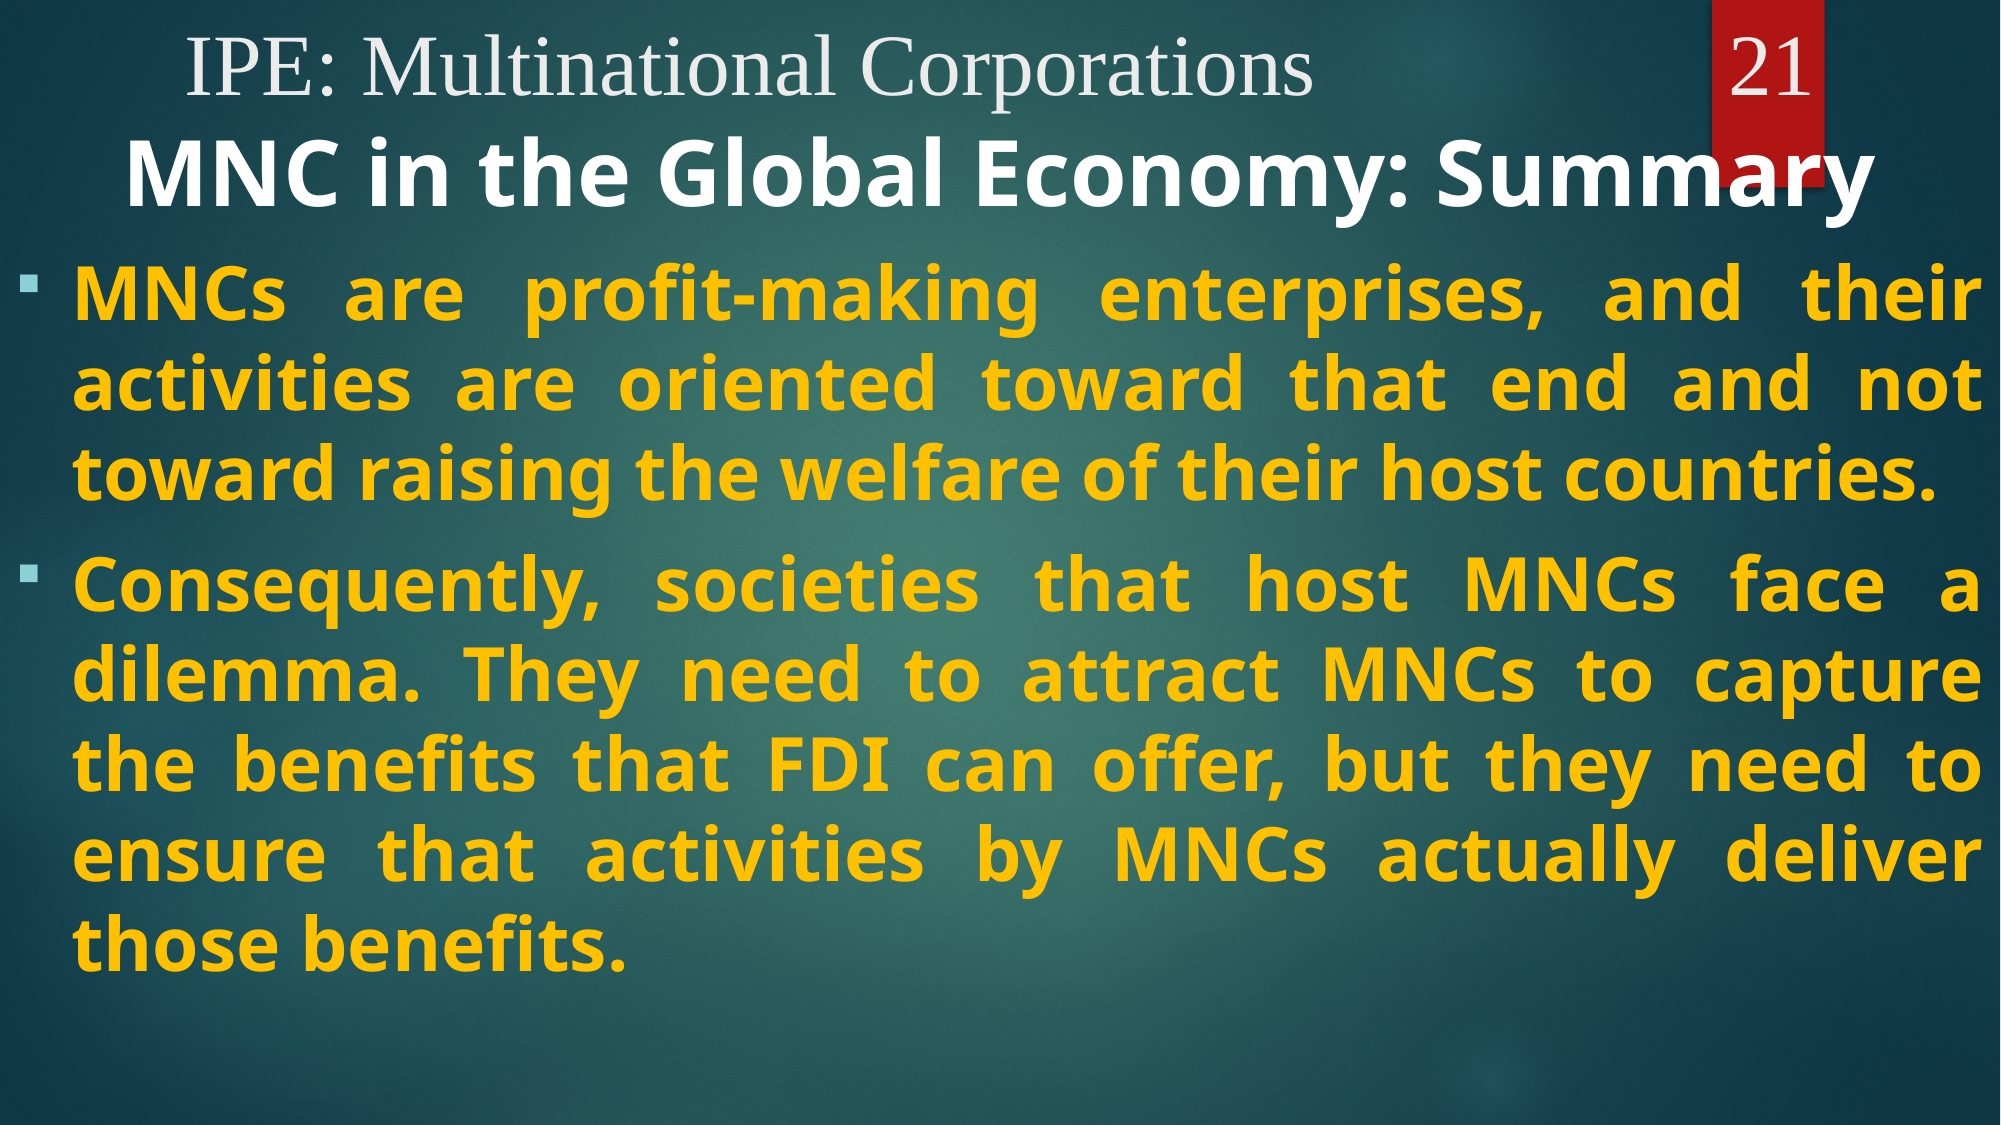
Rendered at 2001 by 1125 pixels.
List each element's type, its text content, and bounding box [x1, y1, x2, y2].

list MNC in the Global Economy: Summary MNCs are profit-making enterprises, and their activities are oriented toward that end and not toward raising the welfare of their host countries. Consequently, societies that host MNCs face a dilemma. They need to attract MNCs to capture the benefits that FDI can offer, but they need to ensure that activities by MNCs actually deliver those benefits. [0, 107, 2000, 1125]
title IPE: Multinational Corporations 21 [0, 0, 2000, 107]
